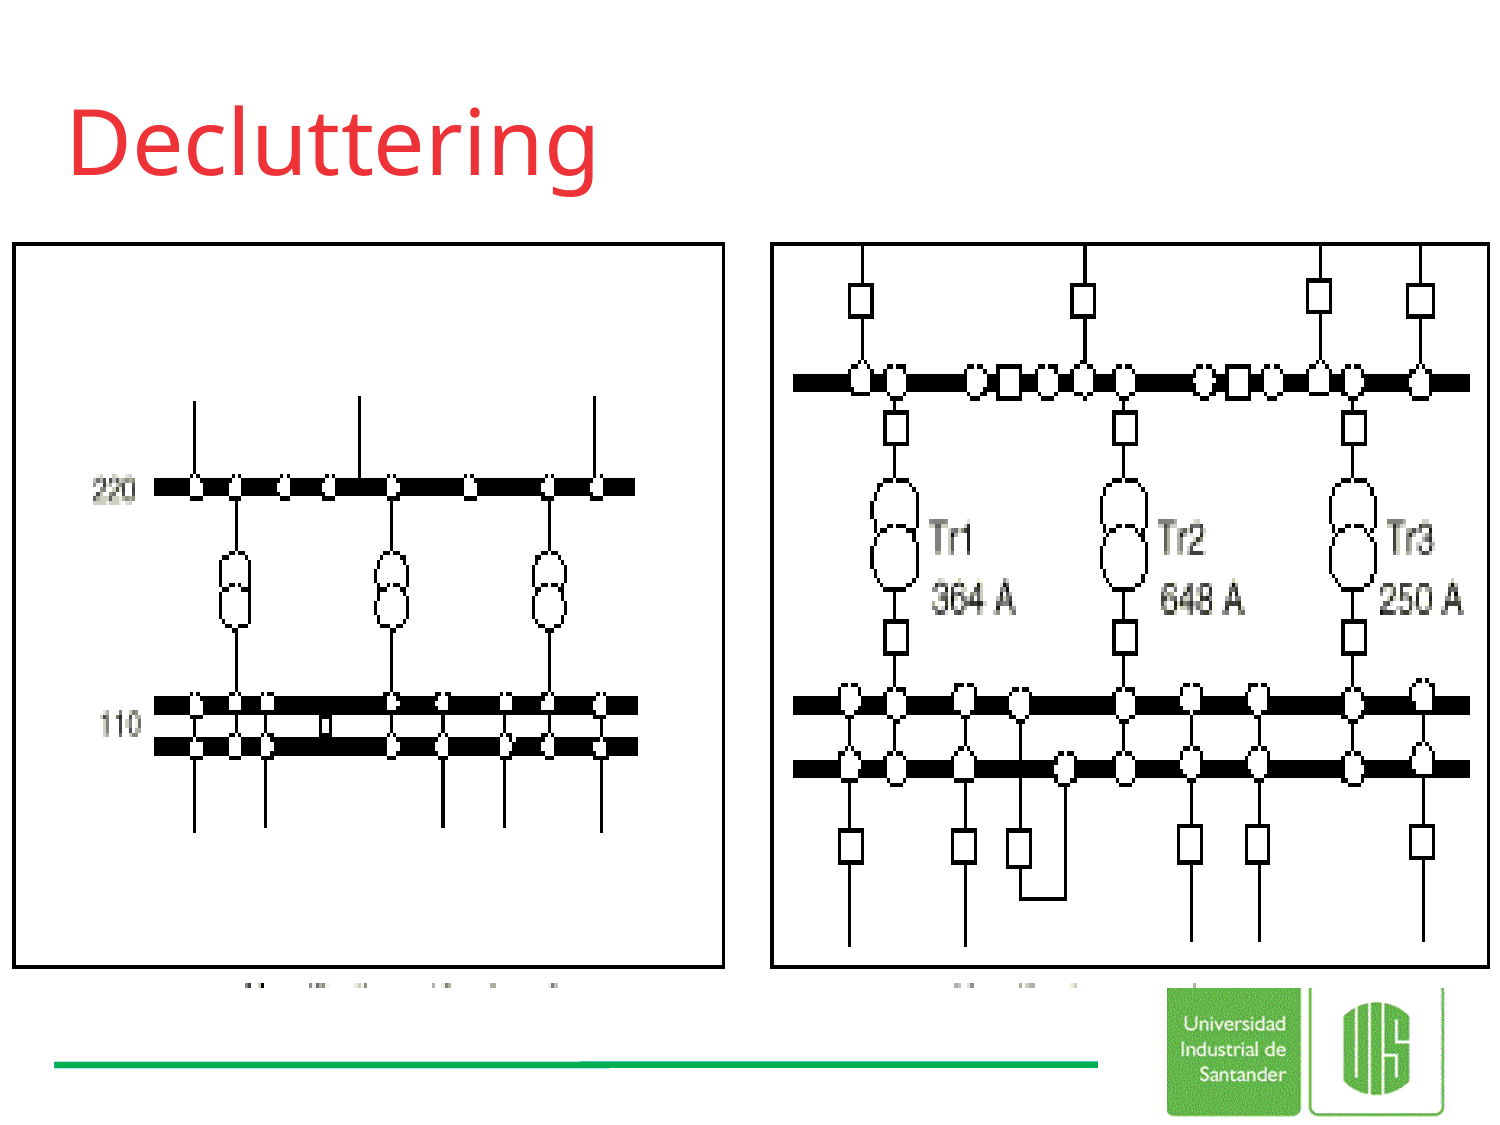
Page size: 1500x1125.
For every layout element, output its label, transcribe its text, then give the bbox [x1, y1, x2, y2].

picture [1167, 988, 1450, 1125]
title Decluttering [50, 43, 1437, 224]
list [0, 224, 1500, 988]
